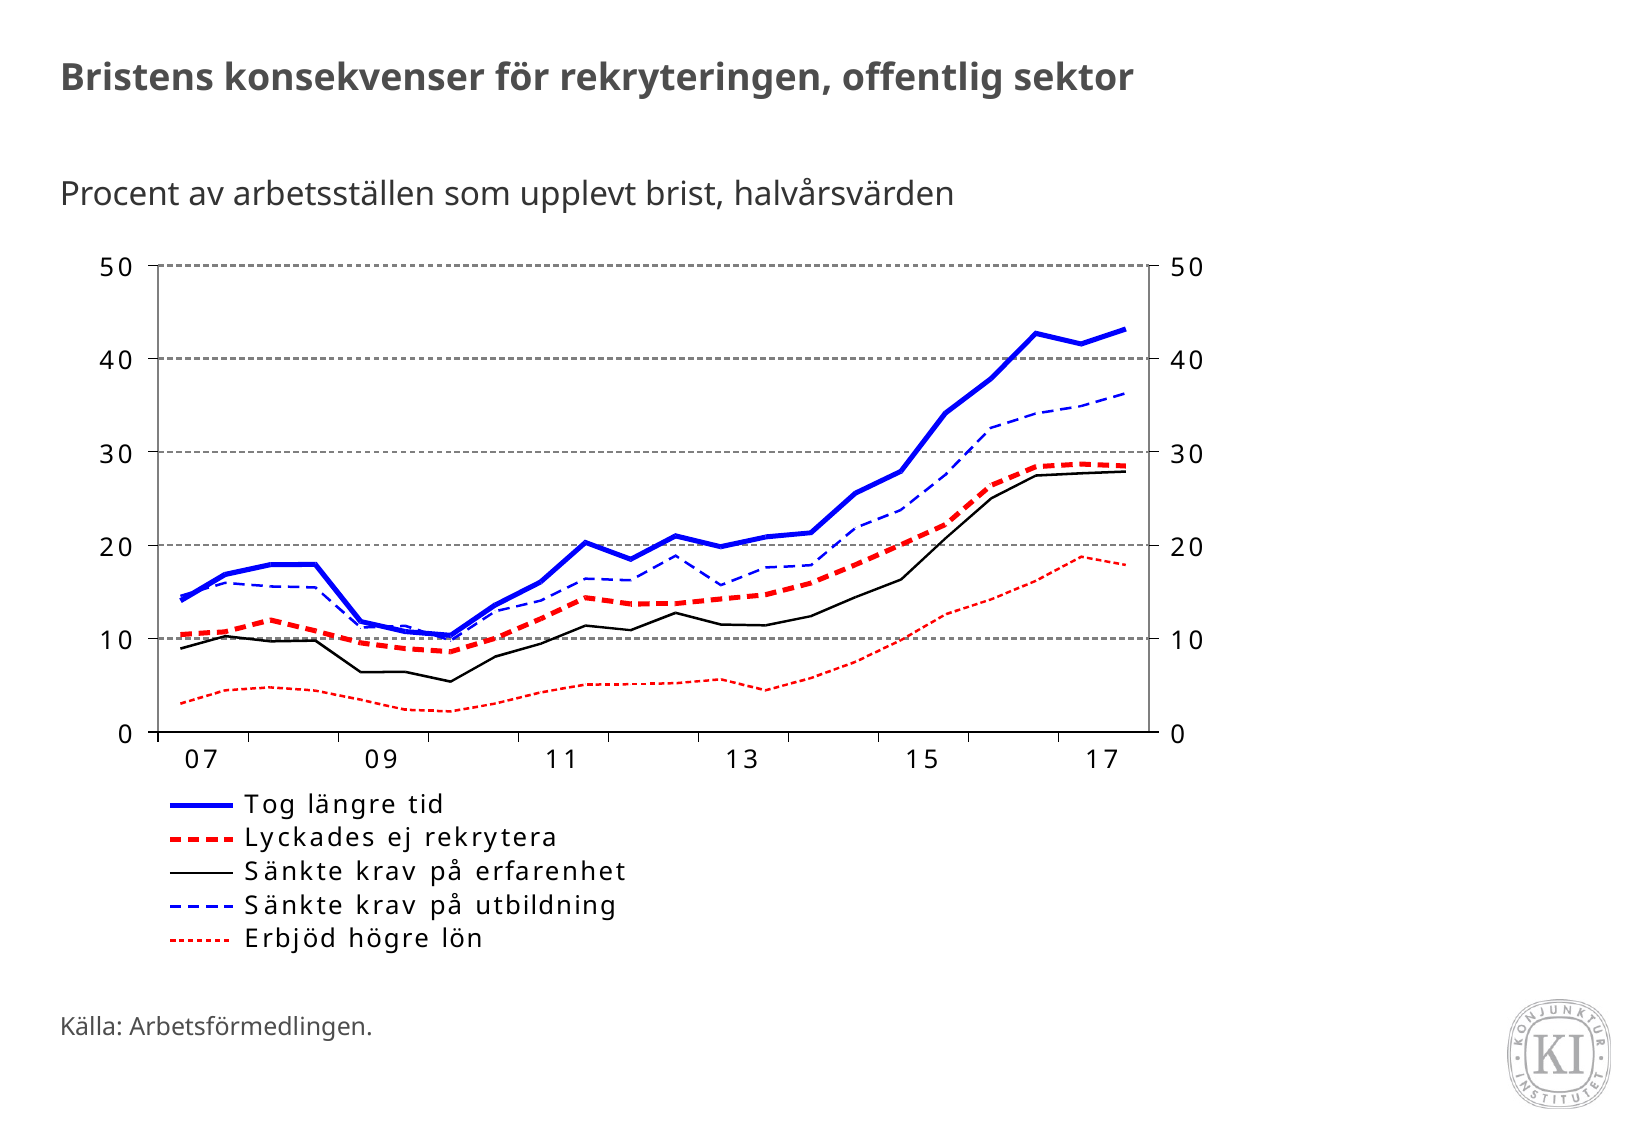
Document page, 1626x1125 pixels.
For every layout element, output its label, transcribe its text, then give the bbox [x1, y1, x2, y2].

picture [1507, 999, 1611, 1109]
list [59, 228, 1261, 980]
subtitle Källa: Arbetsförmedlingen. [44, 1003, 1474, 1106]
title Bristens konsekvenser för rekryteringen, offentlig sektor [44, 45, 1545, 114]
list Procent av arbetsställen som upplevt brist, halvårsvärden [44, 125, 1545, 220]
